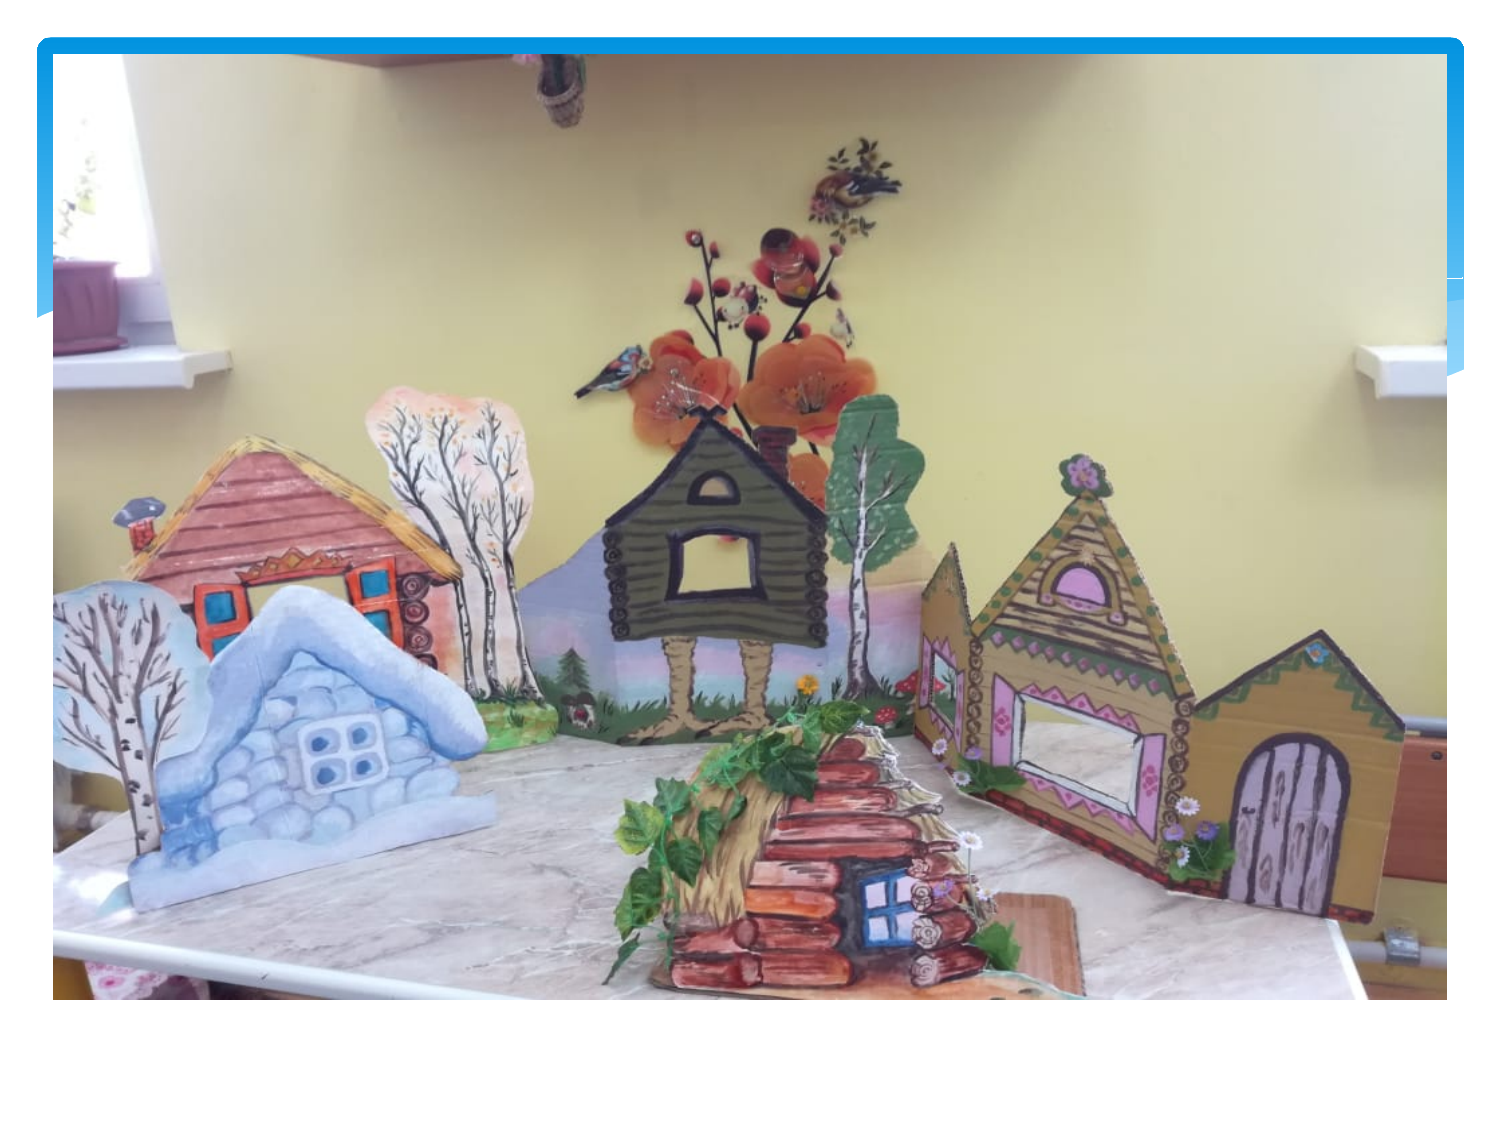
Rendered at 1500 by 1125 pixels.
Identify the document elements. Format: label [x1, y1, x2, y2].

picture [52, 55, 1448, 1000]
